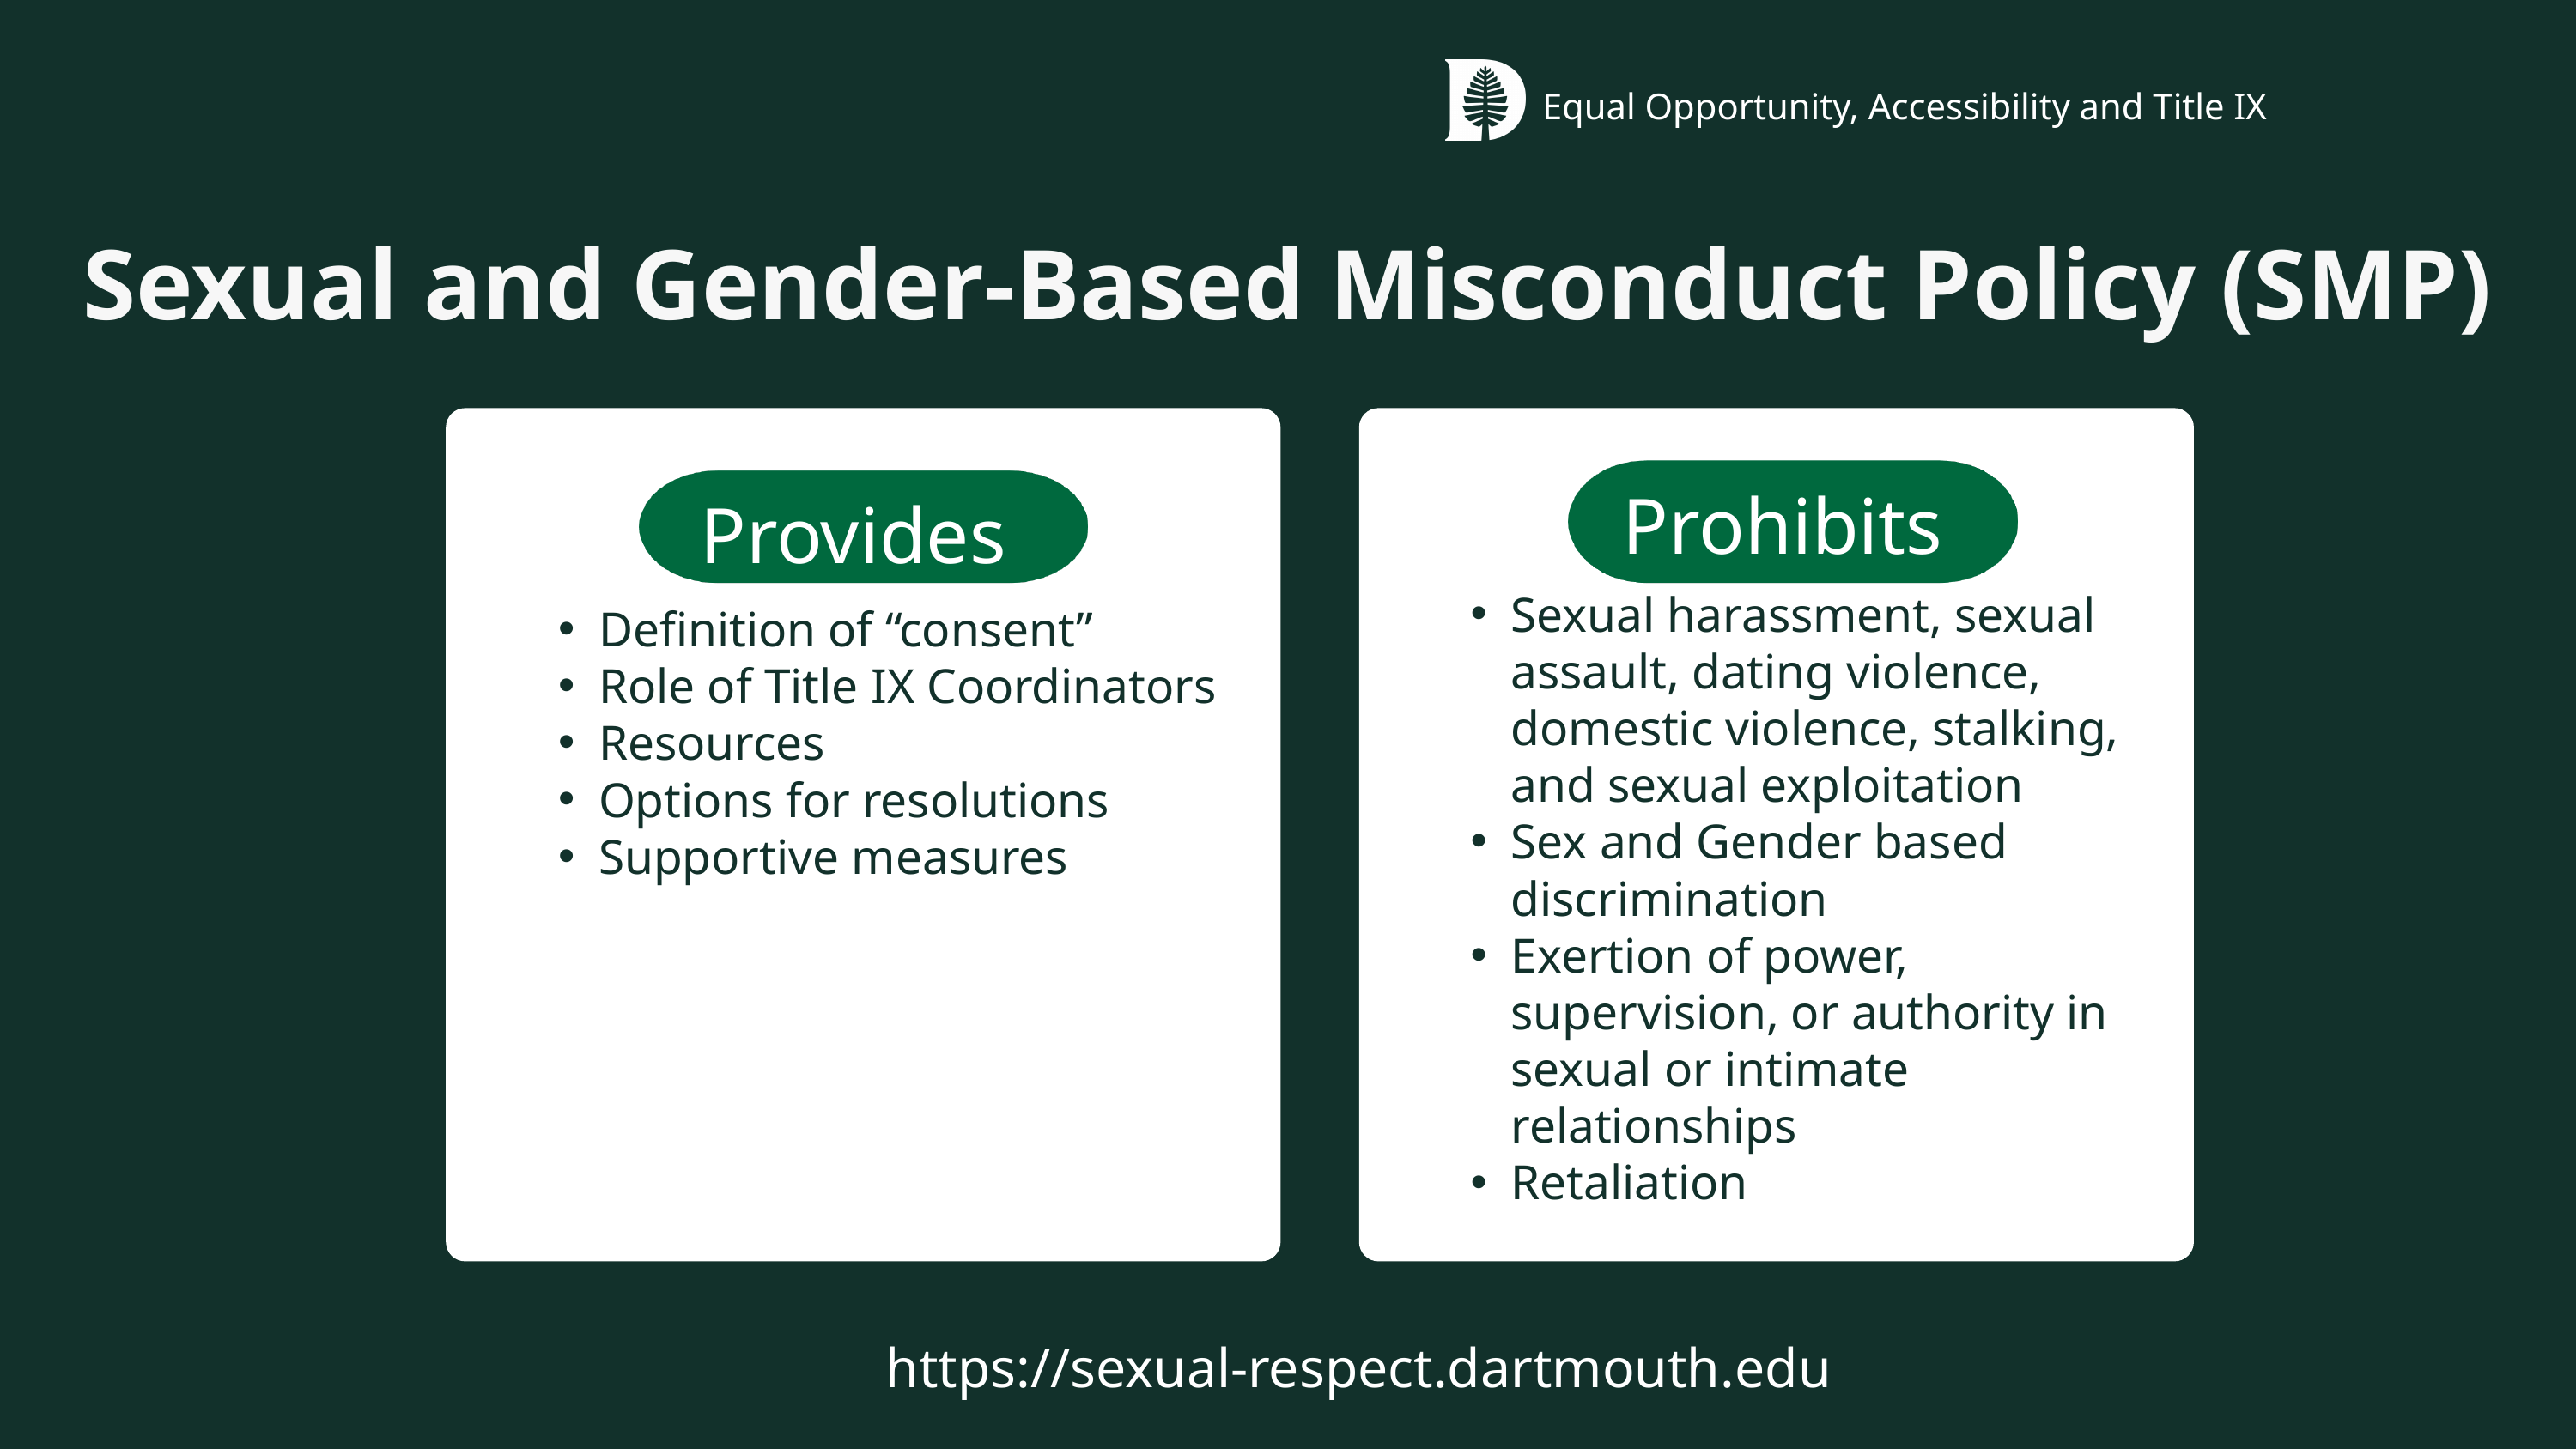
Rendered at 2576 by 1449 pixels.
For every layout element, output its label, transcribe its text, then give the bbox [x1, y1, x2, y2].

picture [1568, 458, 2018, 585]
picture [638, 470, 1088, 585]
text_box Sexual and Gender-Based Misconduct Policy (SMP) [79, 209, 2497, 340]
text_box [1358, 408, 2195, 1262]
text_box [1445, 58, 2484, 142]
text_box https://sexual-respect.dartmouth.edu [847, 1323, 1871, 1398]
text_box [445, 408, 1281, 1262]
